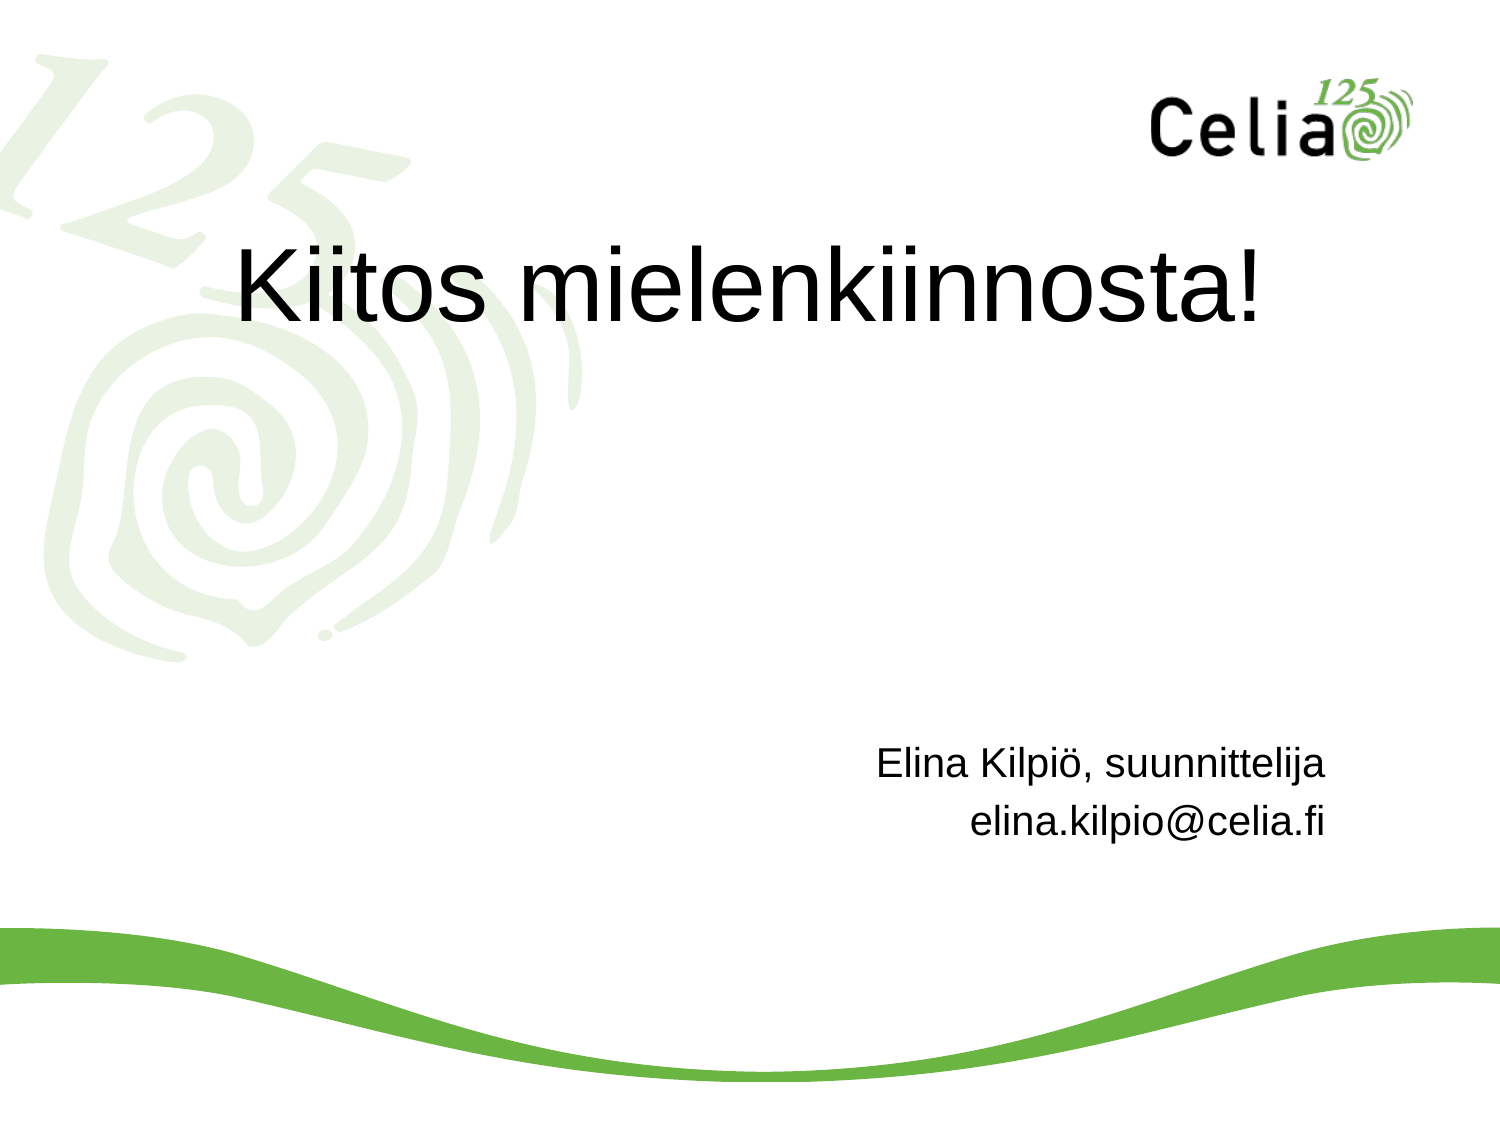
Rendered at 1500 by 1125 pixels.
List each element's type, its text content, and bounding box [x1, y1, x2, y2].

subtitle Elina Kilpiö, suunnittelija elina.kilpio@celia.fi [225, 727, 1341, 905]
title Kiitos mielenkiinnosta! [112, 184, 1388, 375]
picture [1151, 78, 1414, 161]
